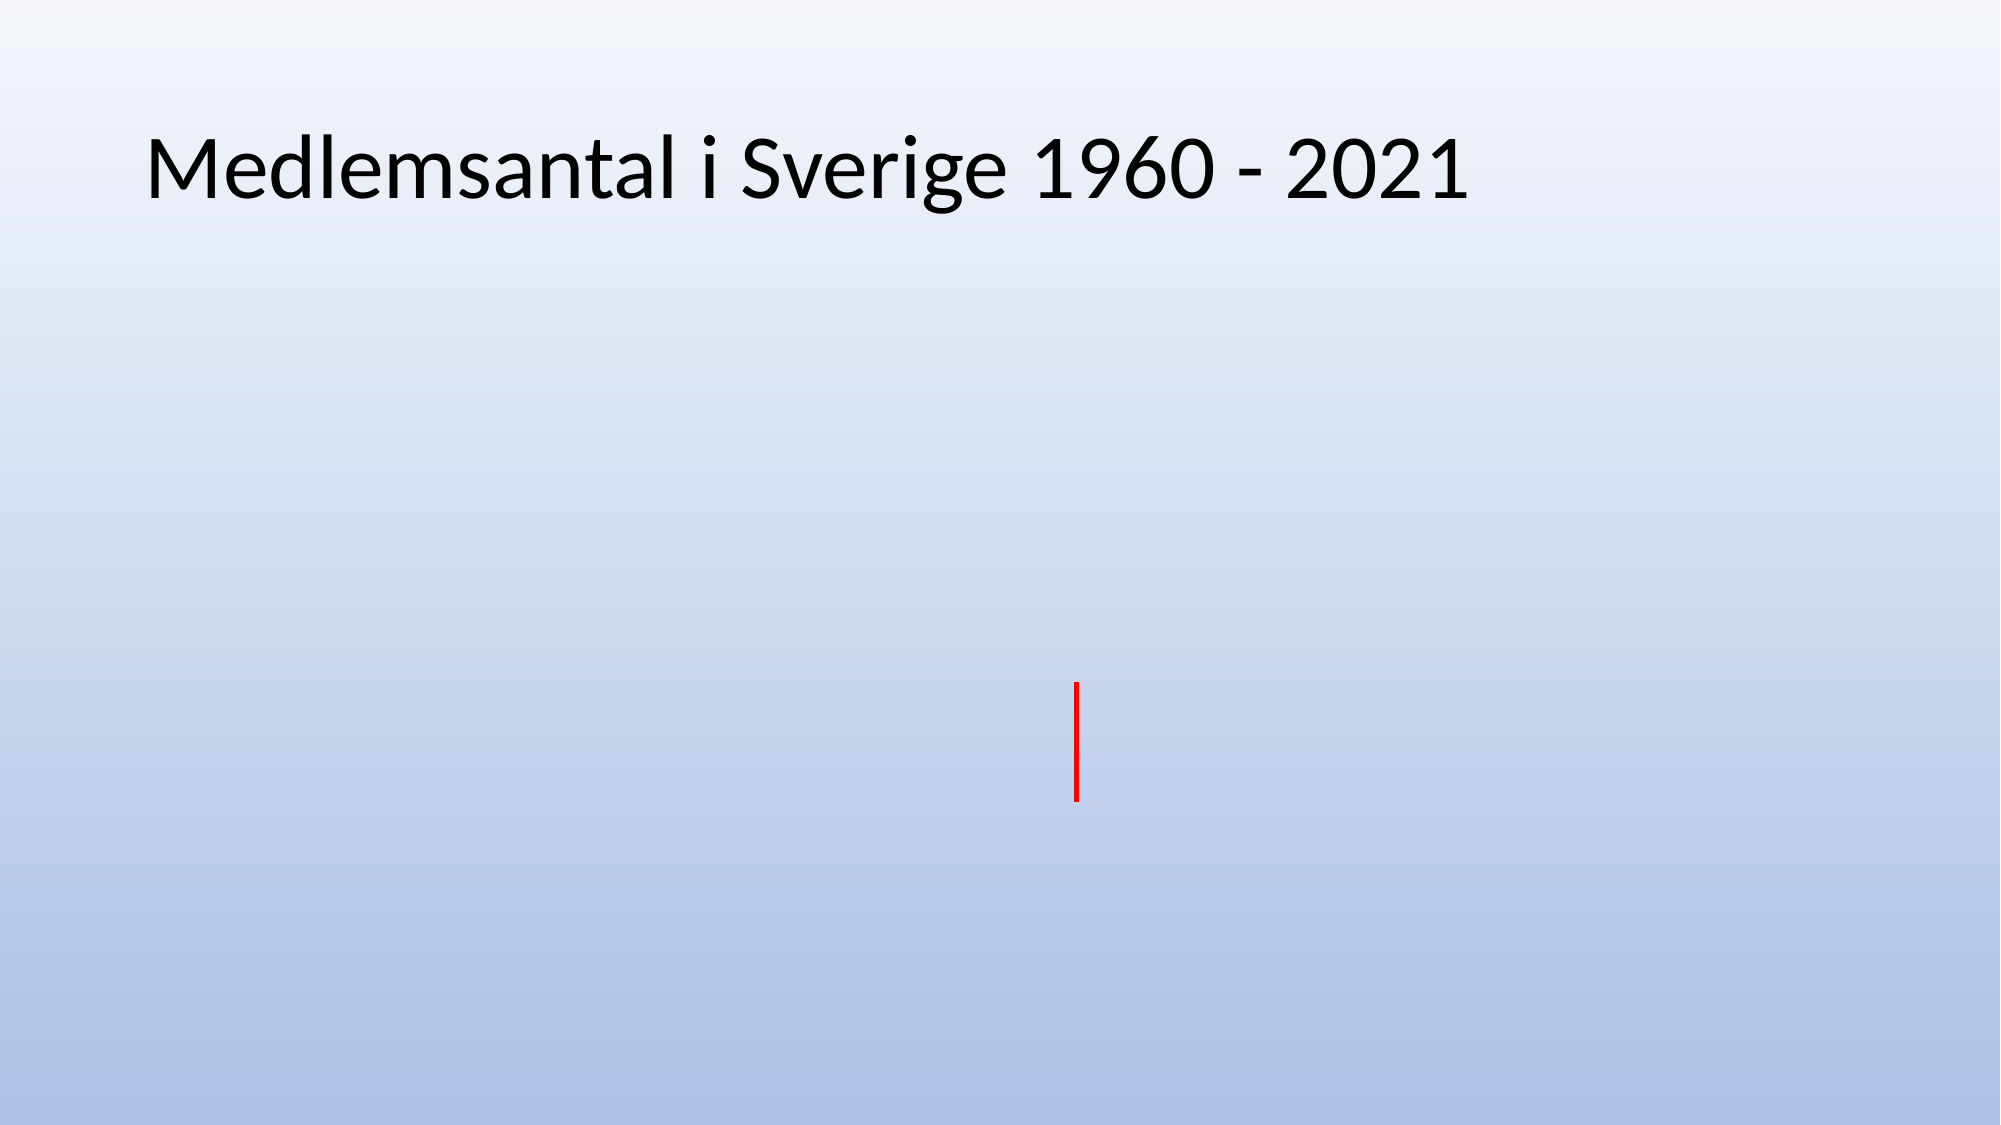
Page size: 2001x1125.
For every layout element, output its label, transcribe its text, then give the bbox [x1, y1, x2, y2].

title Medlemsantal i Sverige 1960 - 2021 [136, 59, 1863, 278]
